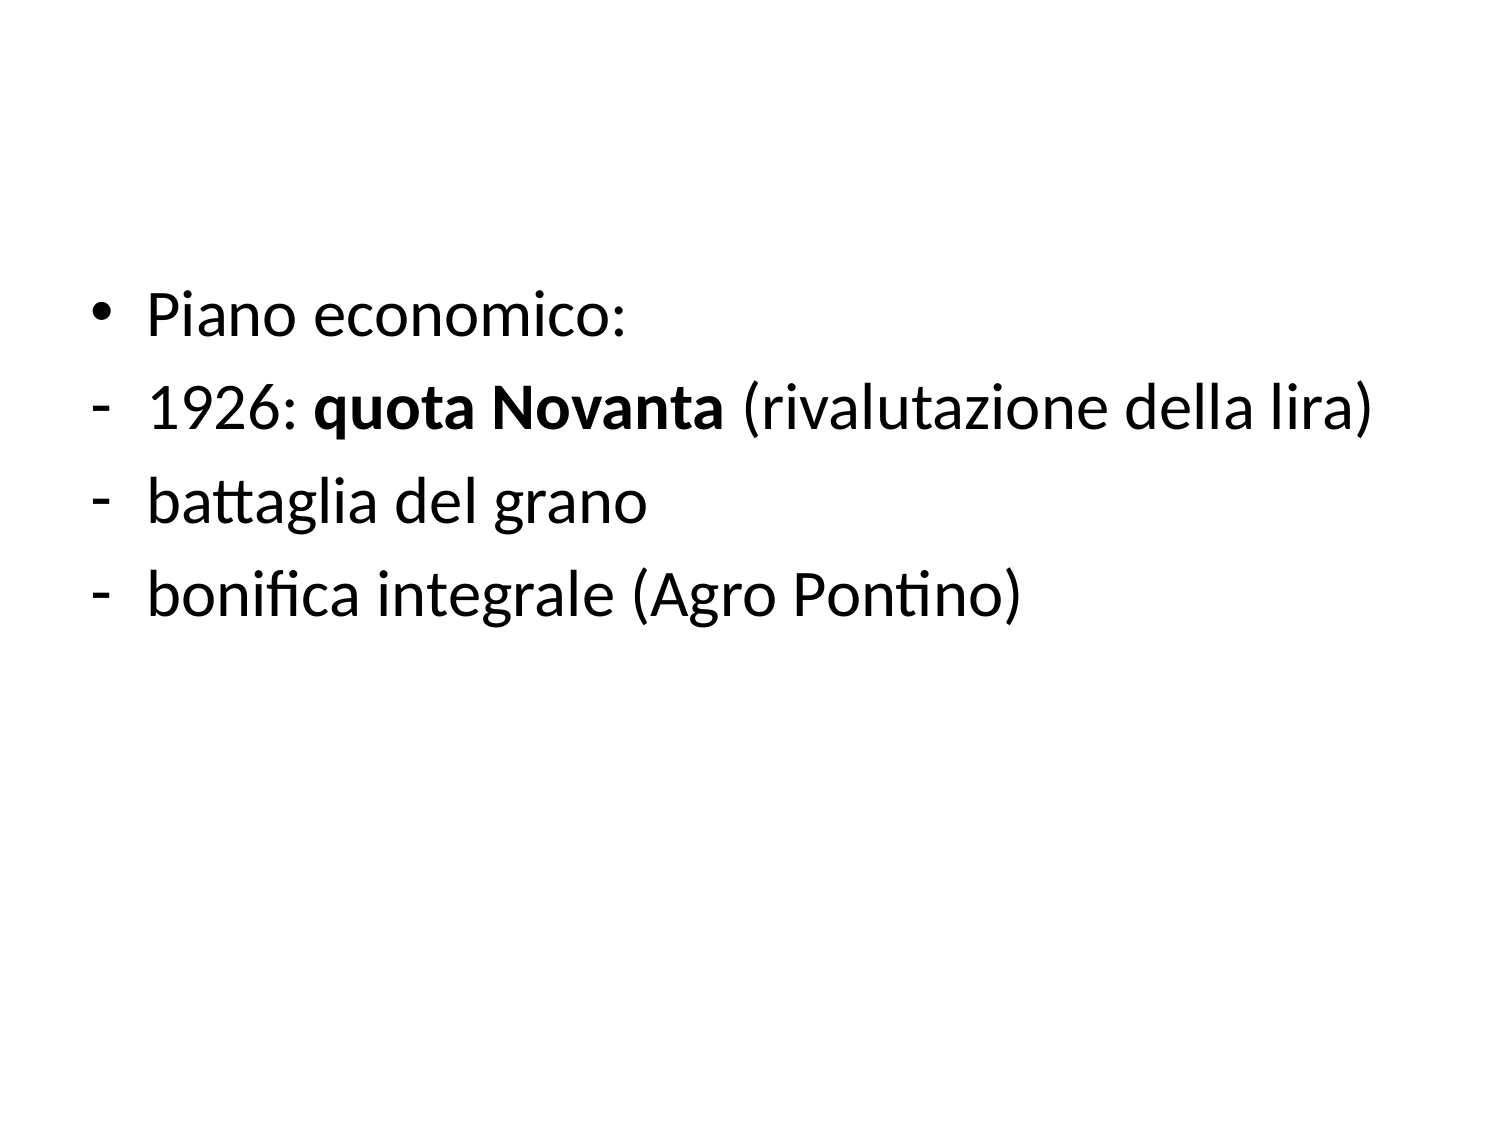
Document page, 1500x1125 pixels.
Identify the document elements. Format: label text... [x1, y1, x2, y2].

list Piano economico: 1926: quota Novanta (rivalutazione della lira) battaglia del grano bonifica integrale (Agro Pontino) [75, 262, 1425, 1005]
